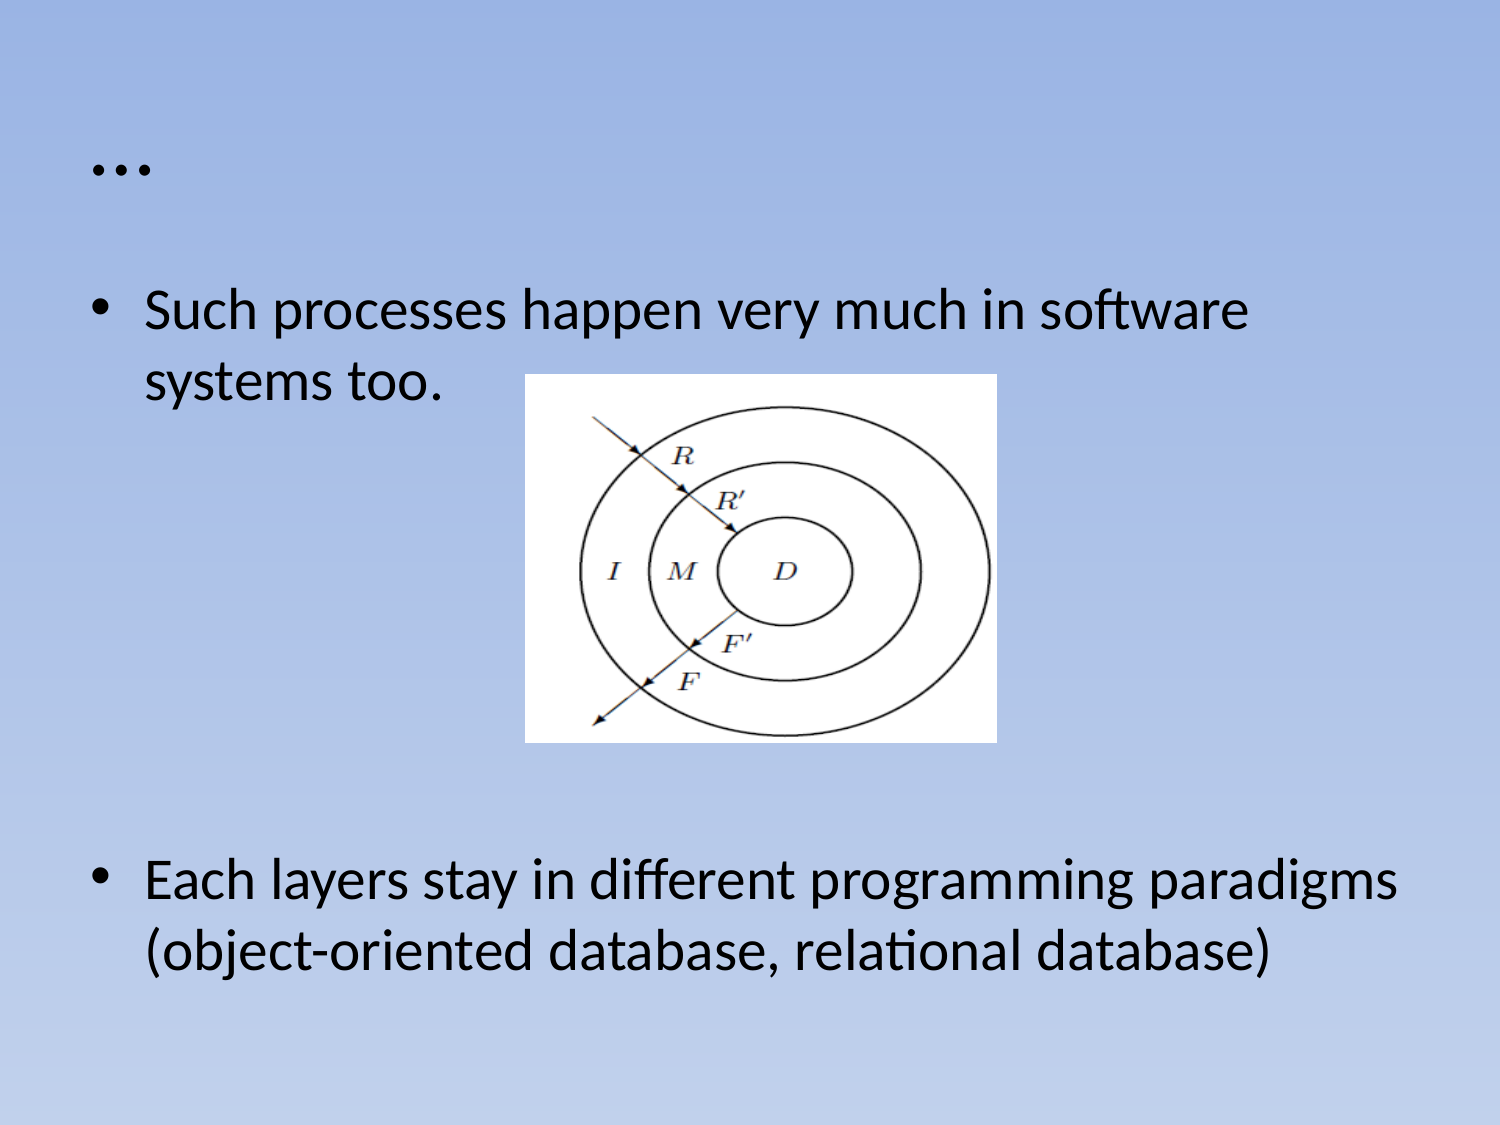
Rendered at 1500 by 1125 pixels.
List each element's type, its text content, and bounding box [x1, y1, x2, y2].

title … [75, 45, 1425, 233]
picture [524, 374, 997, 743]
list Such processes happen very much in software systems too. Each layers stay in different programming paradigms (object-oriented database, relational database) [75, 262, 1425, 1005]
